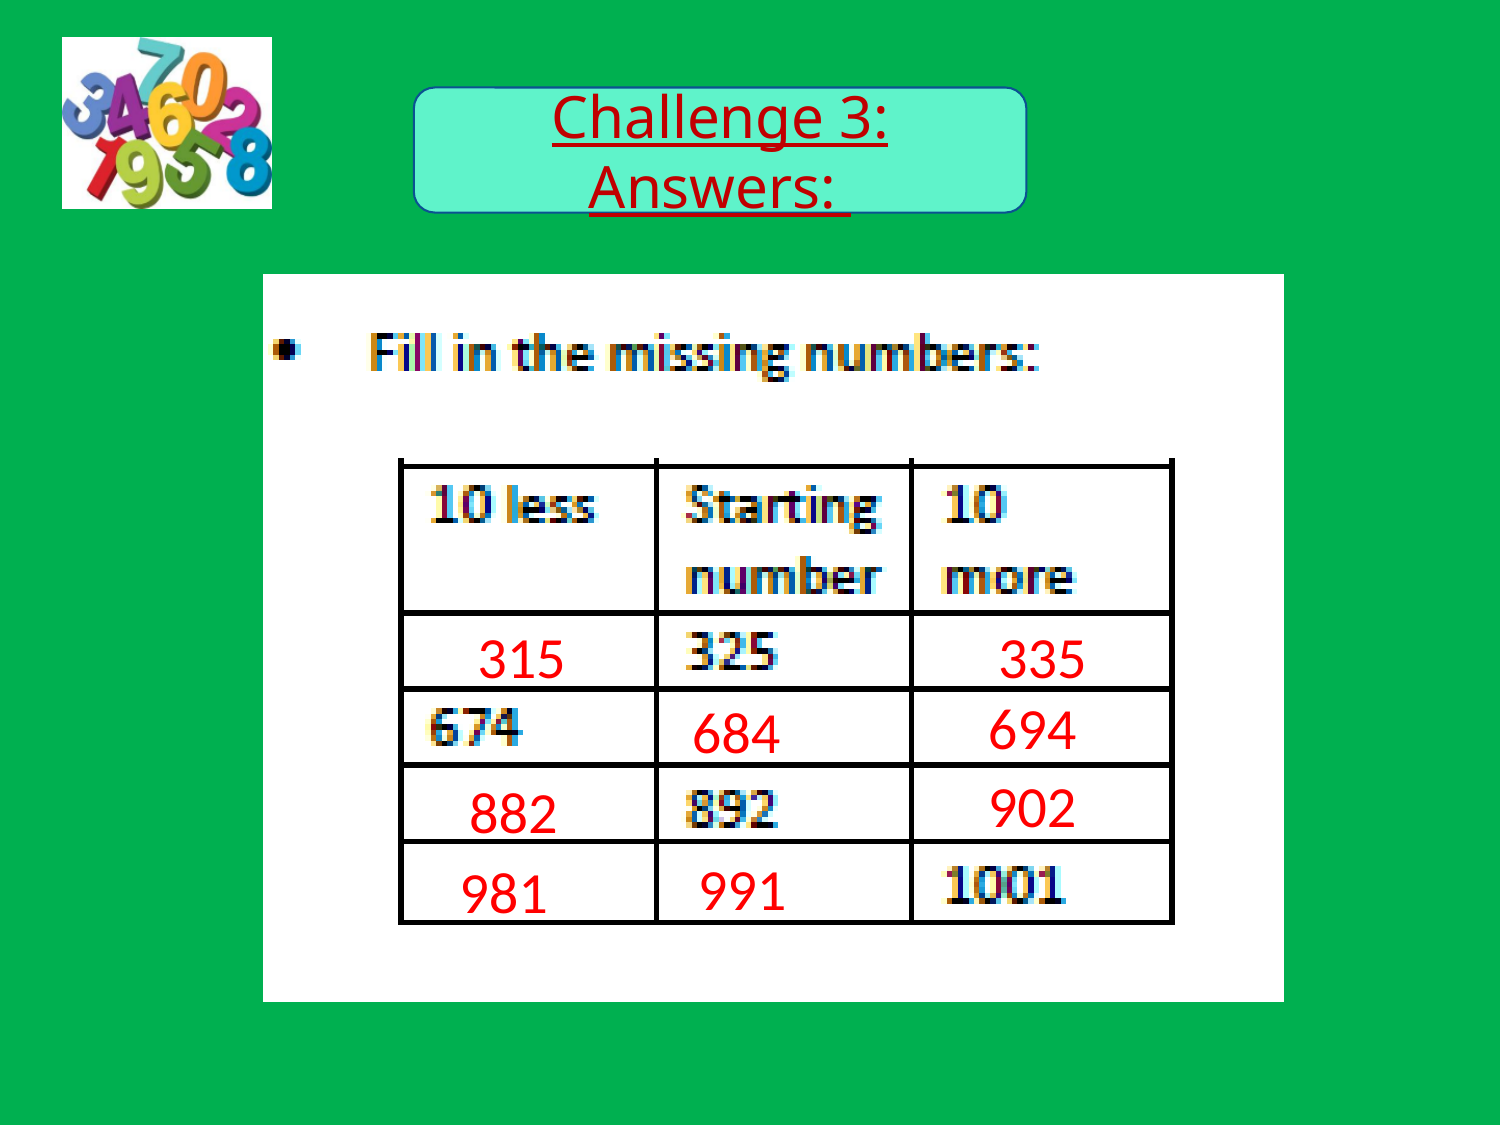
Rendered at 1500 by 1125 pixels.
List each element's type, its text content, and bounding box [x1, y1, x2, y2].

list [263, 274, 1284, 1003]
picture [244, 167, 255, 181]
text_box Challenge 3: Answers: [412, 86, 1028, 214]
picture [62, 37, 272, 210]
picture [247, 143, 256, 152]
picture [266, 153, 272, 170]
